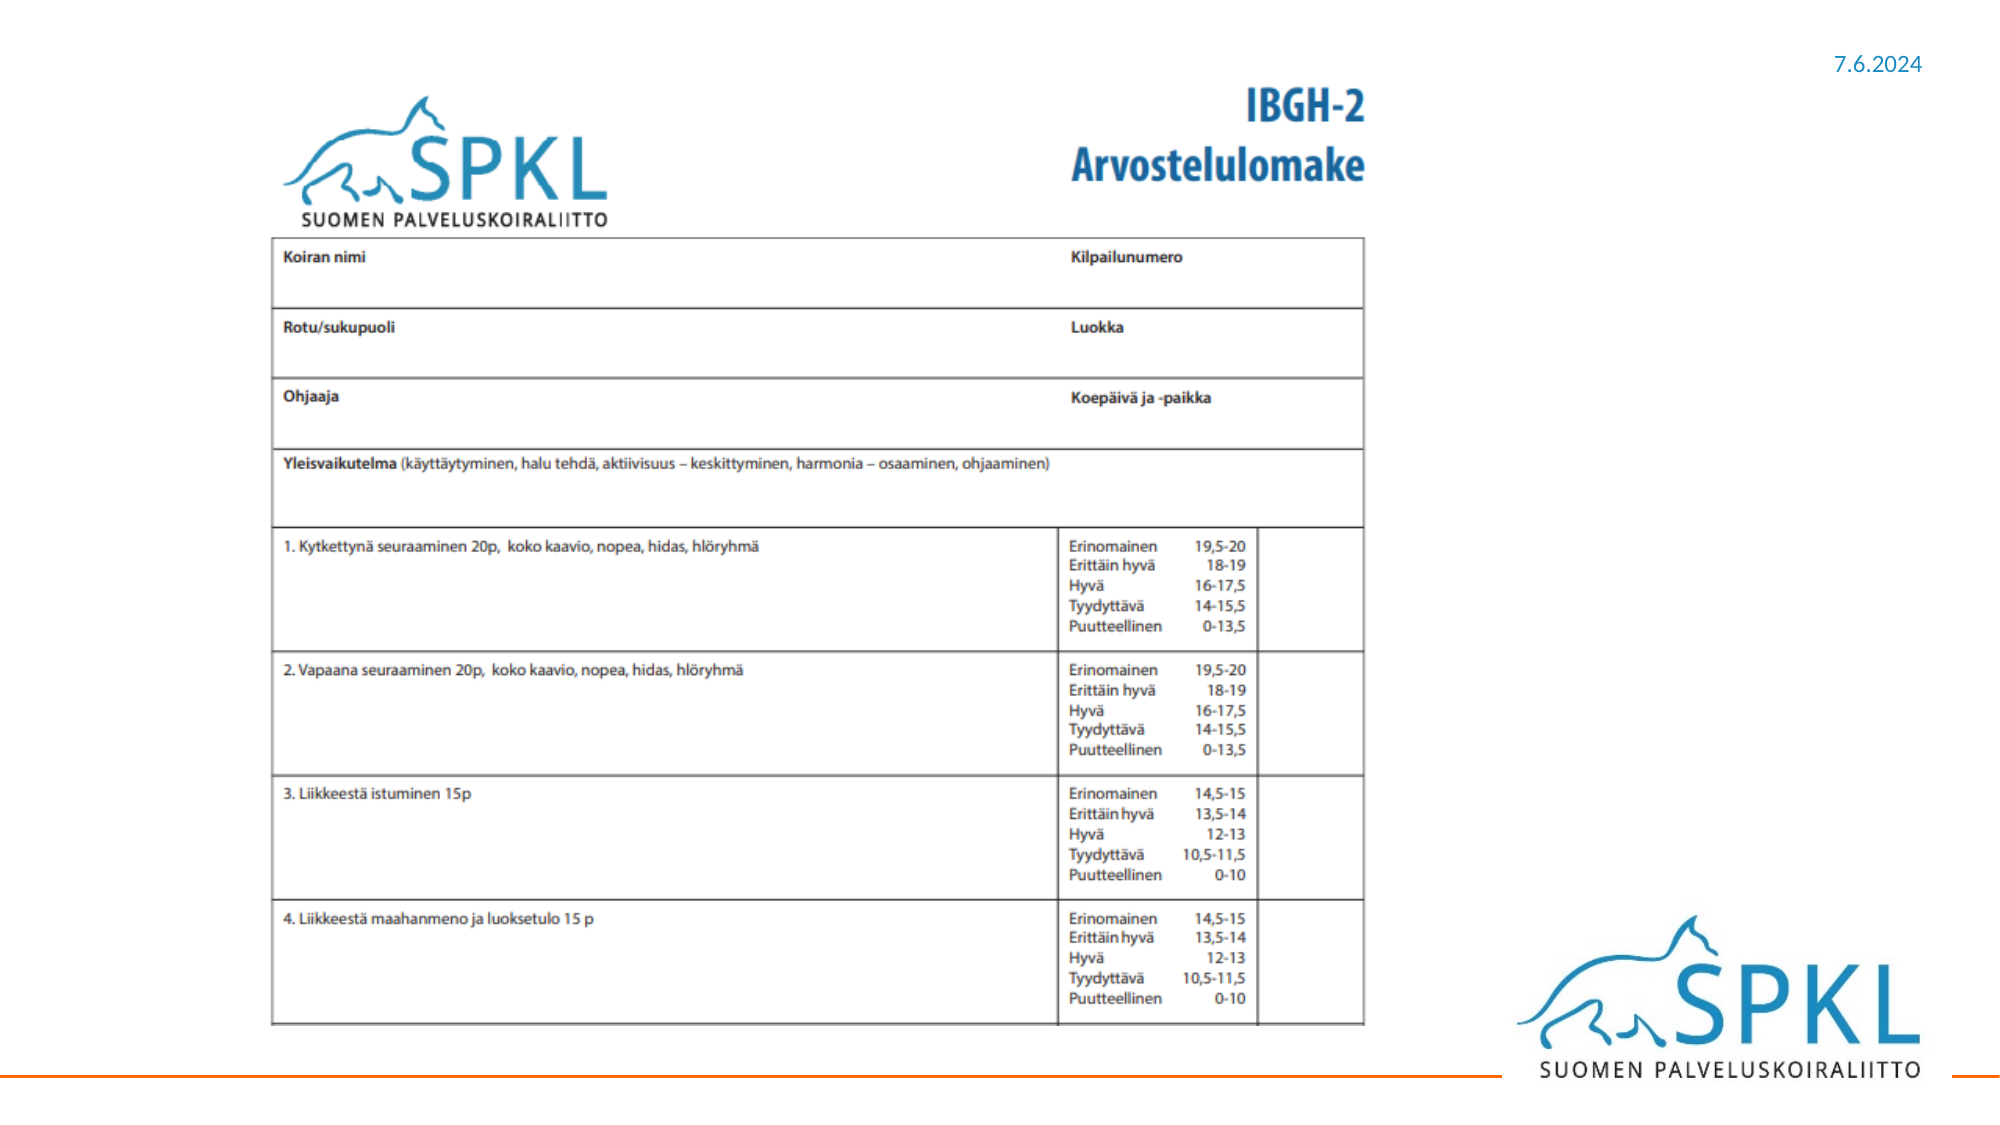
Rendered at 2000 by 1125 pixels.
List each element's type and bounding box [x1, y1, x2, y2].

picture [196, 42, 1402, 1026]
picture [1492, 861, 1956, 1125]
